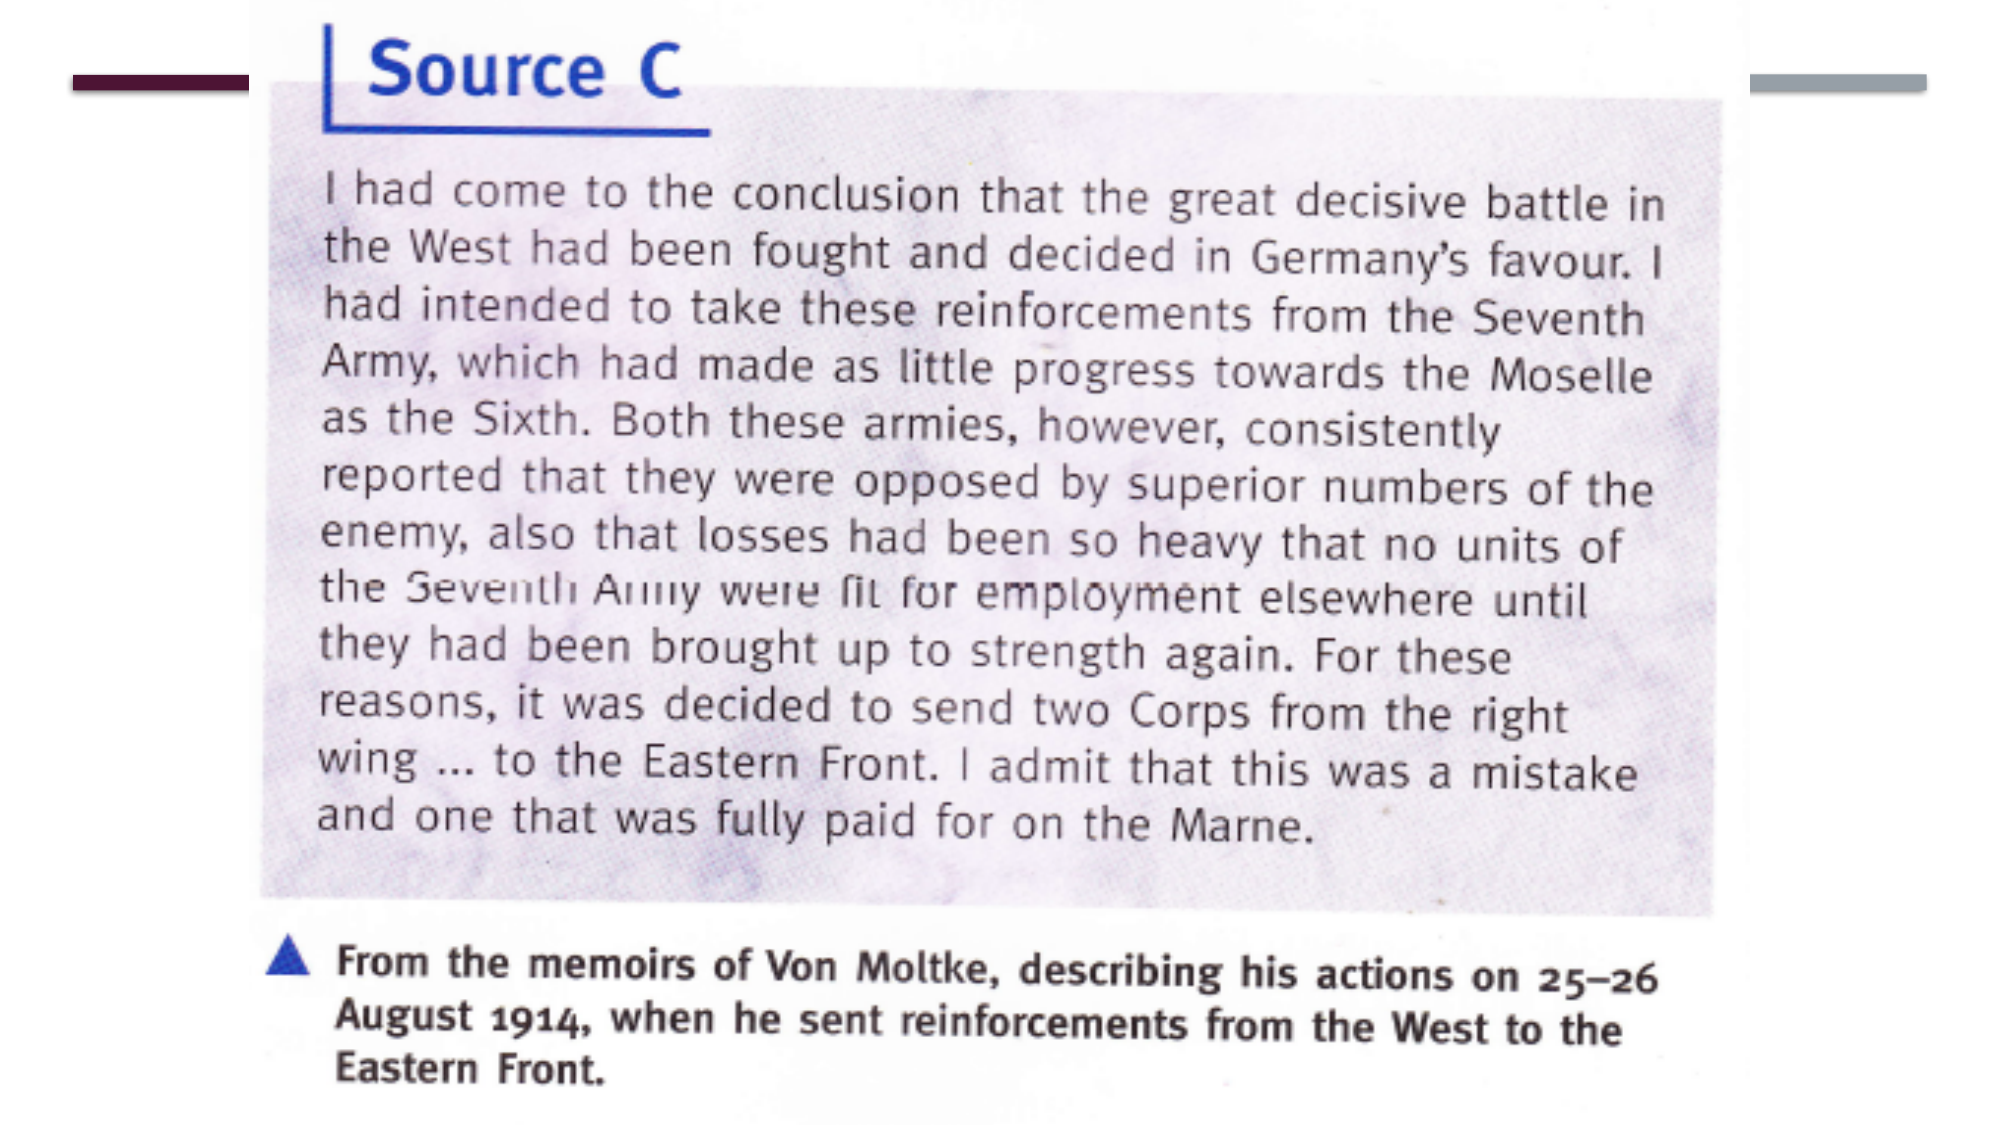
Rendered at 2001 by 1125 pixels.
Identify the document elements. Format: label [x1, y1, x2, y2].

picture [249, 0, 1751, 1125]
